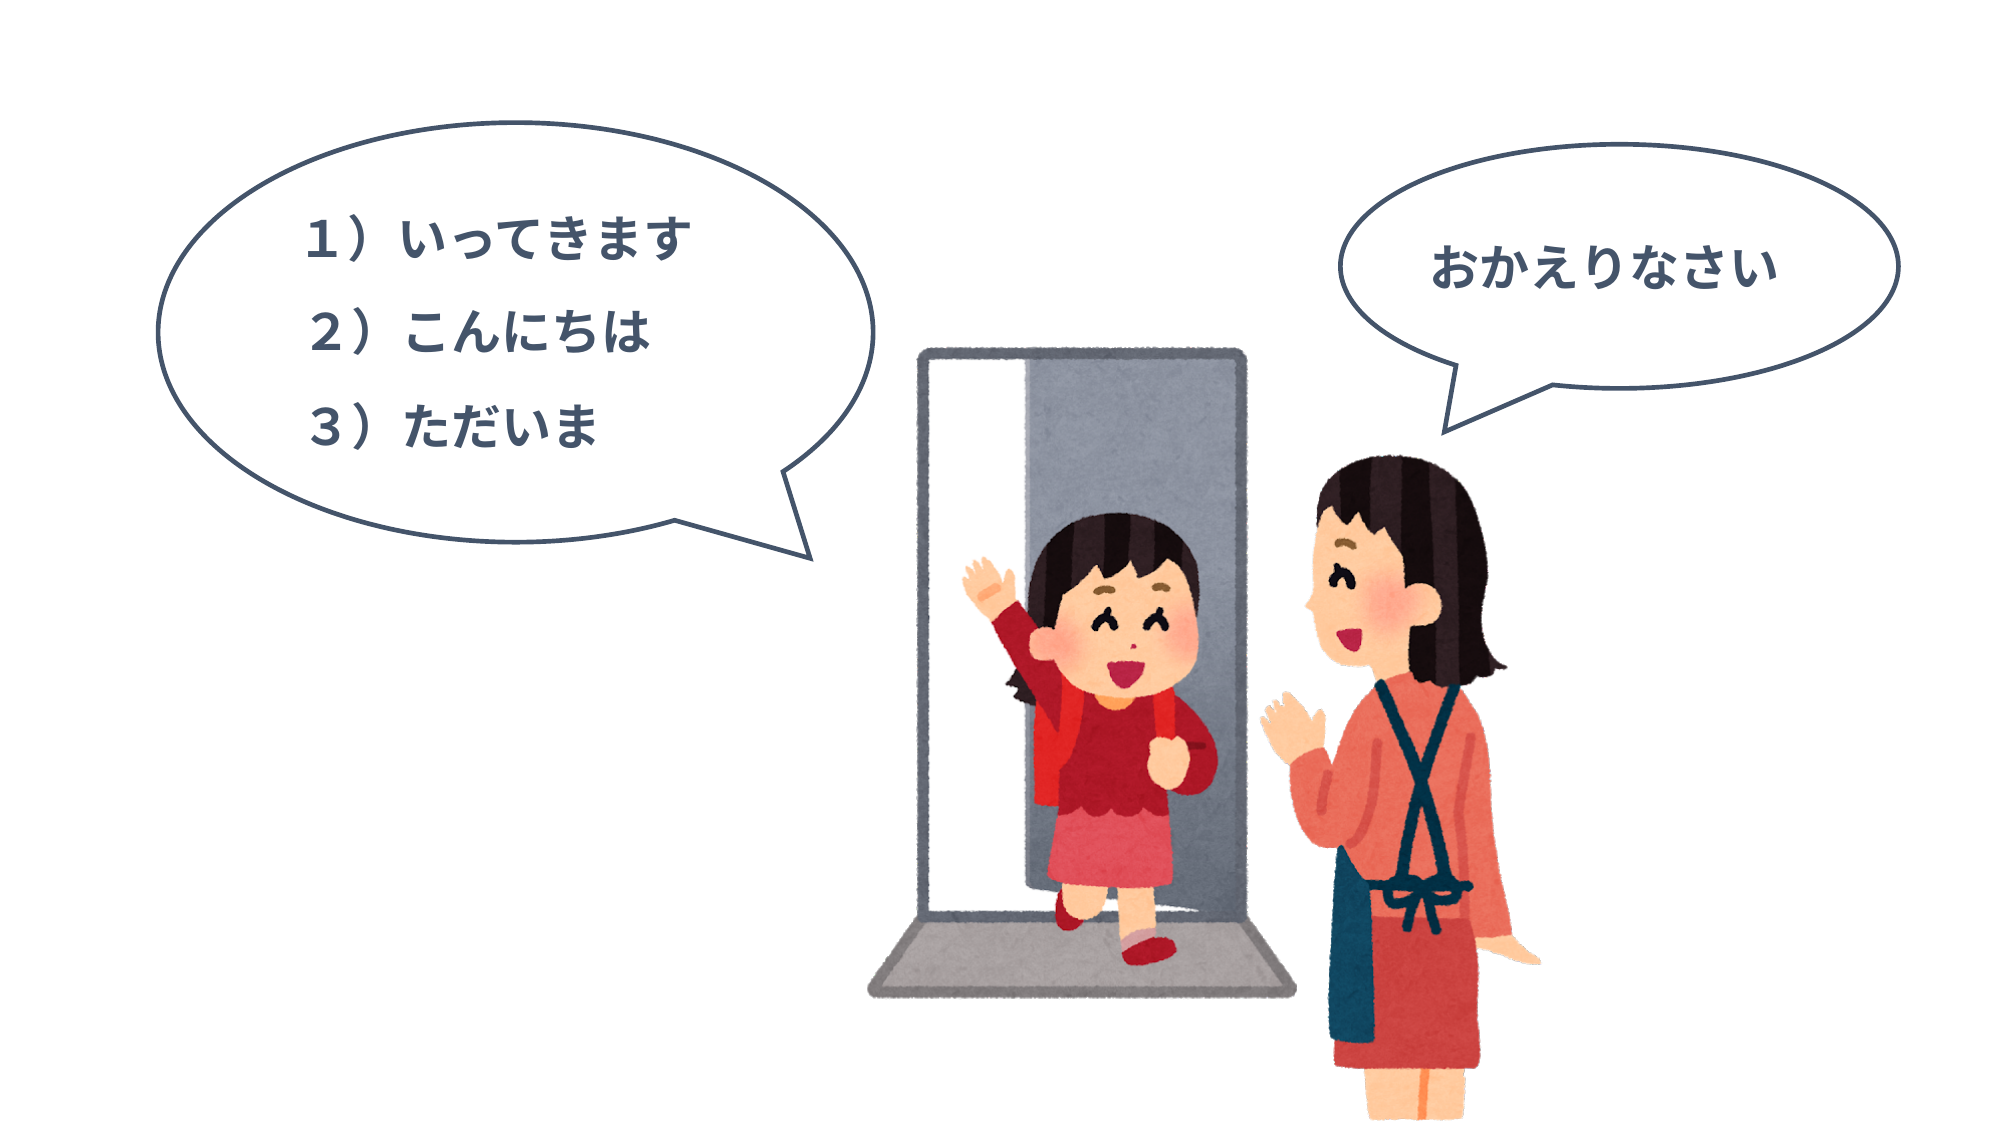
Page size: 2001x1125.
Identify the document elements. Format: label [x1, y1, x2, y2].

picture [853, 332, 1572, 1125]
text_box [1340, 144, 1899, 389]
text_box [158, 122, 874, 543]
